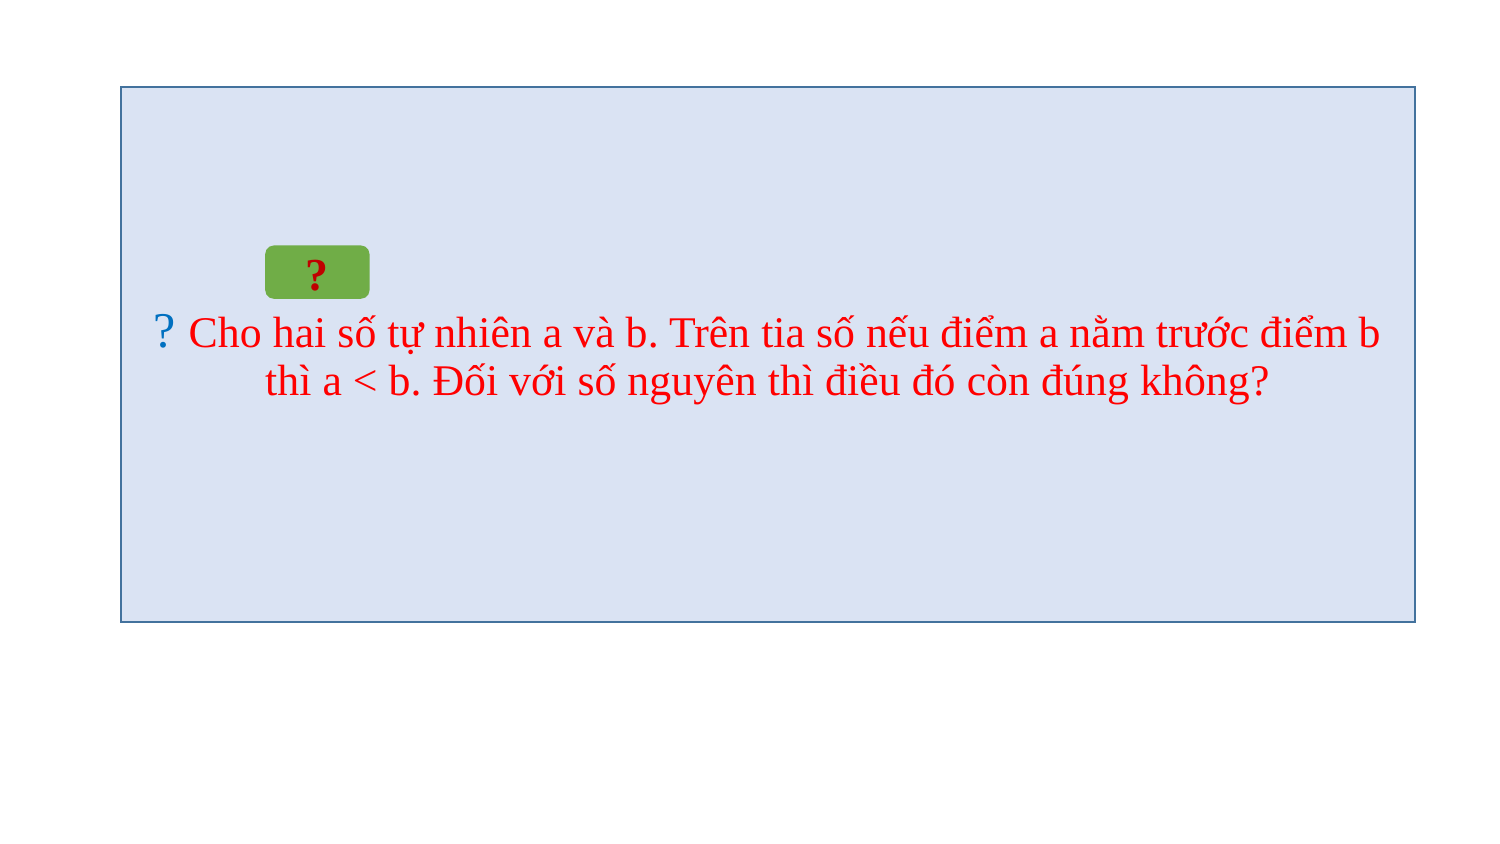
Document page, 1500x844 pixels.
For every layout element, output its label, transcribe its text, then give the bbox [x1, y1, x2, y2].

text_box ? [264, 244, 371, 300]
list ? Cho hai số tự nhiên a và b. Trên tia số nếu điểm a nằm trước điểm b thì a < b. Đối với số nguyên thì điều đó còn đúng không? [120, 86, 1416, 623]
